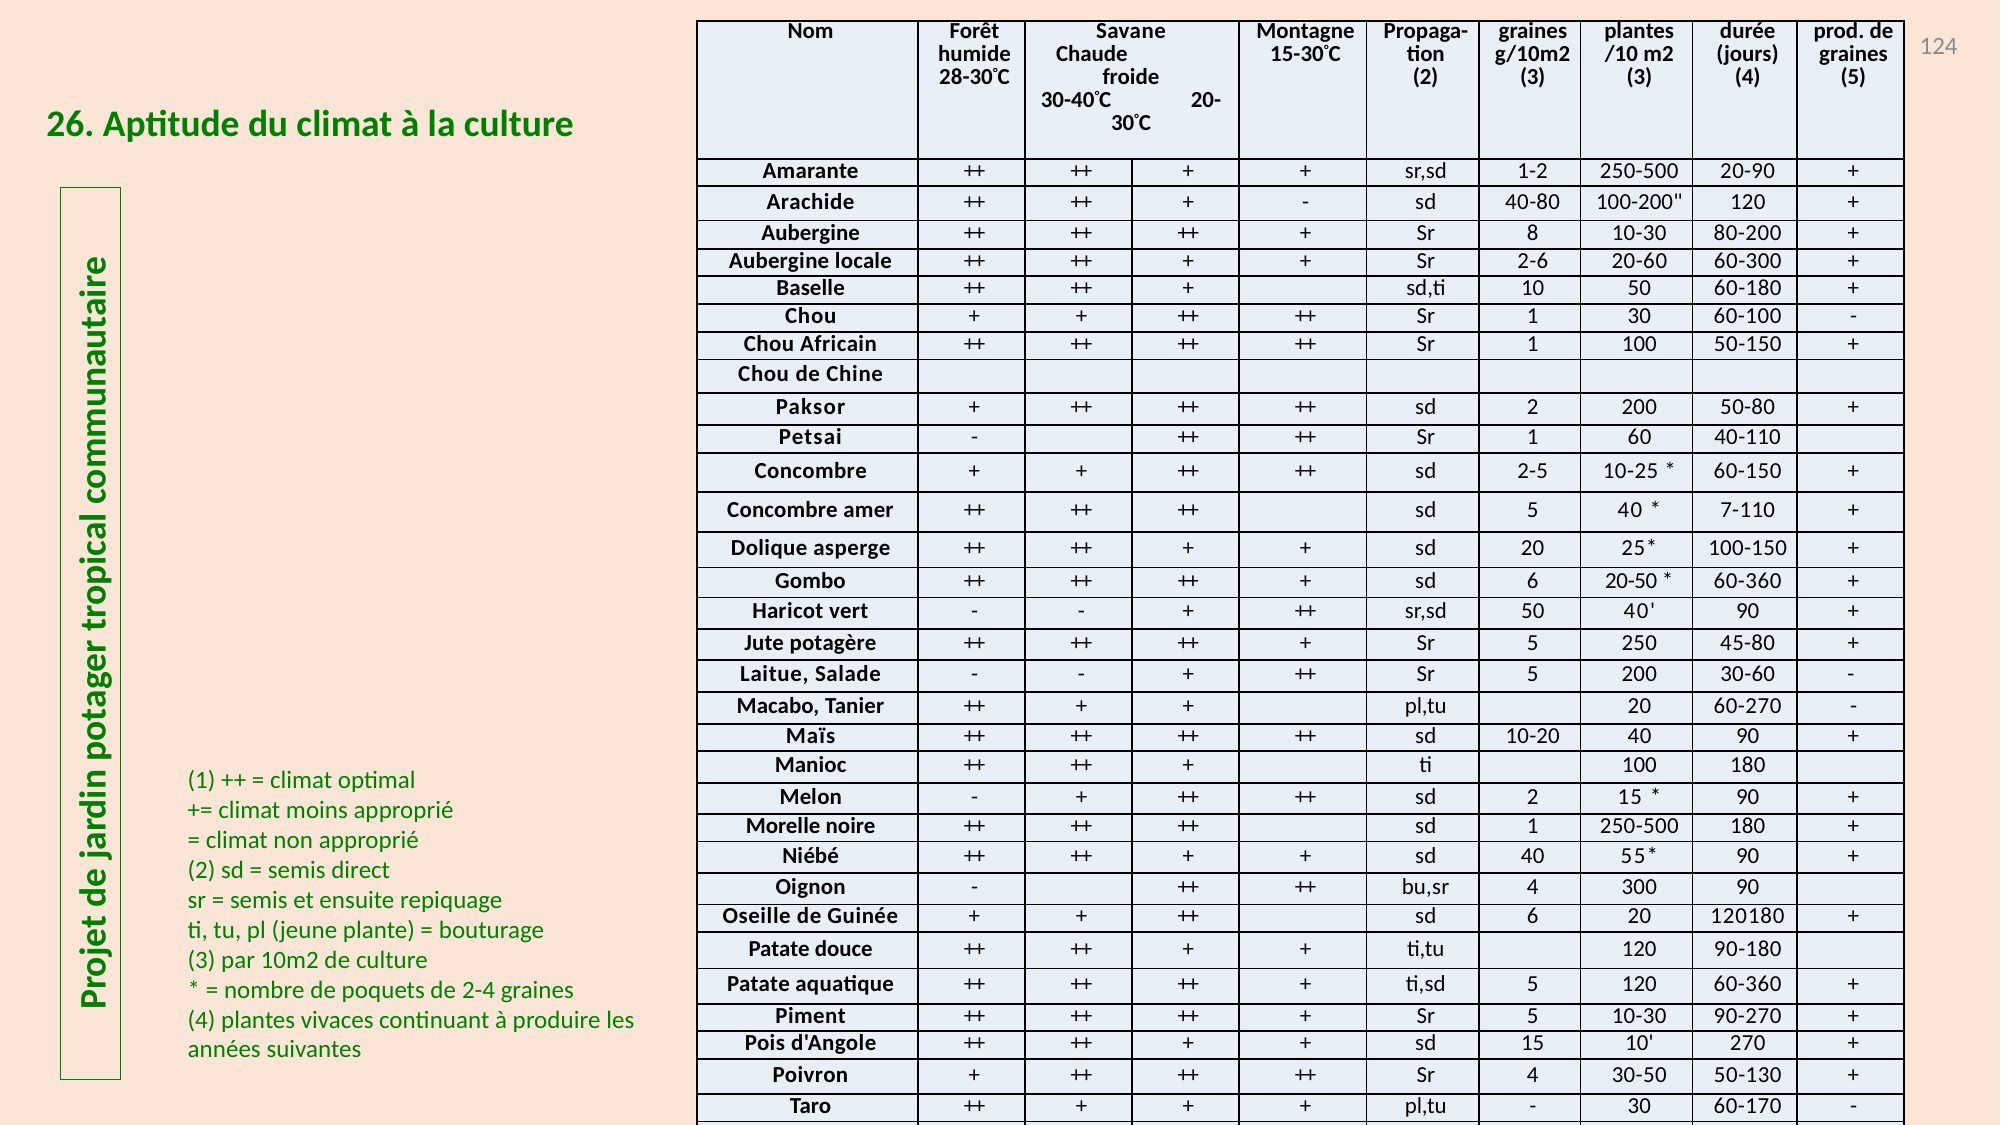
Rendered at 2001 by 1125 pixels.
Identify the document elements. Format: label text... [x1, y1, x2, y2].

table_cell ++ [919, 969, 1024, 1003]
table_cell - [1026, 661, 1131, 691]
table_cell + [1240, 1032, 1366, 1058]
table_cell + [1240, 221, 1366, 248]
table_cell [1240, 752, 1366, 782]
table_cell sd [1367, 815, 1478, 841]
table_cell Aubergine locale [698, 250, 917, 275]
table_cell Morelle noire [698, 815, 917, 841]
table_cell sd [1367, 842, 1478, 872]
table_cell ++ [919, 1095, 1024, 1121]
table_cell 2 [1480, 394, 1580, 424]
table_cell [1240, 905, 1366, 931]
table_cell 6 [1480, 905, 1580, 931]
table_cell 30-60 [1693, 661, 1796, 691]
table_cell sd [1367, 187, 1478, 220]
table_cell + [1798, 221, 1903, 248]
table_cell + [1133, 661, 1238, 691]
table_cell + [919, 454, 1024, 491]
table_cell 100-150 [1693, 533, 1796, 567]
table_cell ++ [1026, 1032, 1131, 1058]
table_cell + [1240, 533, 1366, 567]
table_cell sd [1367, 568, 1478, 597]
table_cell ++ [1240, 784, 1366, 813]
table_cell 200 [1581, 661, 1692, 691]
table_cell Sr [1367, 305, 1478, 331]
table_cell + [1026, 305, 1131, 331]
text_box Projet de jardin potager tropical communautaire [60, 187, 121, 1080]
table_cell + [1798, 842, 1903, 872]
table_cell + [1026, 1095, 1131, 1121]
table_cell ++ [1133, 1060, 1238, 1093]
table_cell 20 [1480, 533, 1580, 567]
table_cell 10-30 [1581, 221, 1692, 248]
table_cell Chou de Chine [698, 360, 917, 392]
table_cell Gombo [698, 568, 917, 597]
table_cell sd,ti [1367, 277, 1478, 303]
table_cell + [919, 905, 1024, 931]
table_header prod. de graines (5) [1798, 22, 1903, 158]
table_cell ++ [919, 933, 1024, 968]
table_cell ++ [1026, 568, 1131, 597]
text_box (1) ++ = climat optimal += climat moins approprié = climat non approprié (2) sd = semis direct sr = semis et ensuite repiquage ti, tu, pl (jeune plante) = bouturage (3) par 10m2 de culture * = nombre de poquets de 2-4 graines (4) plantes vivaces continuant à produire les années suivantes [172, 756, 696, 1071]
table_header Montagne 15-30°C [1240, 22, 1366, 158]
table_cell 90 [1693, 725, 1796, 750]
table_cell + [1026, 454, 1131, 491]
table_cell ++ [1133, 221, 1238, 248]
table_cell 100-200" [1581, 187, 1692, 220]
table_cell 250-500 [1581, 815, 1692, 841]
table_cell ++ [1026, 933, 1131, 968]
table_cell 5 [1480, 493, 1580, 531]
table_cell + [1133, 1095, 1238, 1121]
table_cell ++ [1240, 598, 1366, 628]
table_cell + [1240, 933, 1366, 968]
table_cell 10' [1581, 1032, 1692, 1058]
table_cell 6 [1480, 568, 1580, 597]
table_cell - [919, 874, 1024, 904]
table_cell Chou Africain [698, 333, 917, 359]
table_cell - [919, 661, 1024, 691]
table_cell 40 [1581, 725, 1692, 750]
table_cell ++ [1026, 333, 1131, 359]
table_cell + [1240, 250, 1366, 275]
table_cell - [1026, 598, 1131, 628]
table_cell [1026, 426, 1131, 452]
table_cell ti,tu [1367, 933, 1478, 968]
table_cell Maïs [698, 725, 917, 750]
table_cell 180 [1693, 752, 1796, 782]
table_cell Poivron [698, 1060, 917, 1093]
table_cell ti,sd [1367, 969, 1478, 1003]
table_cell + [1240, 969, 1366, 1003]
table_cell ++ [1026, 969, 1131, 1003]
table_cell ++ [1026, 160, 1131, 185]
table_cell + [1133, 933, 1238, 968]
table_cell ++ [1133, 568, 1238, 597]
table_cell 10-20 [1480, 725, 1580, 750]
table_cell - [919, 784, 1024, 813]
table_cell + [1240, 160, 1366, 185]
table_cell Manioc [698, 752, 917, 782]
table_cell + [1798, 1060, 1903, 1093]
table_cell 100 [1581, 752, 1692, 782]
table_cell 250-500 [1581, 160, 1692, 185]
table_cell Sr [1367, 426, 1478, 452]
table_cell ti [1367, 752, 1478, 782]
table_cell 40' [1581, 598, 1692, 628]
table_cell bu,sr [1367, 874, 1478, 904]
table_cell + [1133, 277, 1238, 303]
table_cell Dolique asperge [698, 533, 917, 567]
table_cell + [919, 1060, 1024, 1093]
table_cell ++ [1133, 784, 1238, 813]
table_cell - [1240, 187, 1366, 220]
table_header durée (jours) (4) [1693, 22, 1796, 158]
table_cell 90-270 [1693, 1005, 1796, 1030]
table_cell 20-50 * [1581, 568, 1692, 597]
table_cell + [1798, 784, 1903, 813]
table_cell ++ [919, 533, 1024, 567]
table_cell 1-2 [1480, 160, 1580, 185]
table_cell Oignon [698, 874, 917, 904]
table_cell 50 [1480, 598, 1580, 628]
table_cell [1798, 874, 1903, 904]
table_cell Sr [1367, 630, 1478, 659]
table_cell ++ [1026, 1060, 1131, 1093]
table_cell 250 [1581, 630, 1692, 659]
table_cell sr,sd [1367, 160, 1478, 185]
table_cell ++ [919, 221, 1024, 248]
table_cell ++ [1133, 426, 1238, 452]
table_cell 120 [1693, 187, 1796, 220]
table_cell [1693, 360, 1796, 392]
table_cell Pois d'Angole [698, 1032, 917, 1058]
table_cell + [1798, 394, 1903, 424]
table_cell Taro [698, 1095, 917, 1121]
table_cell ++ [1133, 725, 1238, 750]
table_cell ++ [919, 277, 1024, 303]
table_cell 1 [1480, 333, 1580, 359]
table_cell + [1133, 250, 1238, 275]
table_cell ++ [1240, 454, 1366, 491]
table_cell ++ [1133, 630, 1238, 659]
table_cell + [1133, 598, 1238, 628]
table_cell sd [1367, 454, 1478, 491]
table_cell Piment [698, 1005, 917, 1030]
table_cell Sr [1367, 1005, 1478, 1030]
table_cell 20 [1581, 905, 1692, 931]
table_cell Arachide [698, 187, 917, 220]
table_cell + [1133, 187, 1238, 220]
table_cell 20-90 [1693, 160, 1796, 185]
table_cell - [1798, 661, 1903, 691]
table_cell + [1026, 784, 1131, 813]
table_cell ++ [1240, 394, 1366, 424]
table_cell + [1798, 1032, 1903, 1058]
table_cell [919, 360, 1024, 392]
table_cell ++ [1240, 874, 1366, 904]
table_cell + [1240, 1095, 1366, 1121]
table_cell ++ [919, 842, 1024, 872]
table_cell Haricot vert [698, 598, 917, 628]
table_cell 5 [1480, 630, 1580, 659]
table_cell ++ [919, 815, 1024, 841]
table_cell + [919, 394, 1024, 424]
table_cell 60 [1581, 426, 1692, 452]
table_cell ++ [1026, 533, 1131, 567]
table_cell 40-110 [1693, 426, 1796, 452]
table_cell 10-30 [1581, 1005, 1692, 1030]
table_cell ++ [1133, 454, 1238, 491]
table_cell 5 [1480, 661, 1580, 691]
table_cell ++ [1026, 187, 1131, 220]
table_cell + [1798, 630, 1903, 659]
table_cell 2-6 [1480, 250, 1580, 275]
table_cell [1367, 360, 1478, 392]
table_cell 55* [1581, 842, 1692, 872]
table_cell ++ [1026, 815, 1131, 841]
table_cell 90-180 [1693, 933, 1796, 968]
table_cell + [1798, 969, 1903, 1003]
table_cell Sr [1367, 250, 1478, 275]
table_cell sd [1367, 394, 1478, 424]
table_header Nom [698, 22, 917, 158]
table_cell [1026, 874, 1131, 904]
table_cell + [1133, 1032, 1238, 1058]
table_cell 1 [1480, 815, 1580, 841]
table_cell + [1798, 333, 1903, 359]
table_cell 45-80 [1693, 630, 1796, 659]
table_cell + [1798, 815, 1903, 841]
table_cell Sr [1367, 1060, 1478, 1093]
table_cell + [1798, 905, 1903, 931]
table_cell + [1798, 598, 1903, 628]
table_cell - [1798, 1095, 1903, 1121]
table_cell 80-200 [1693, 221, 1796, 248]
table_cell Amarante [698, 160, 917, 185]
table_cell + [1798, 533, 1903, 567]
table_cell 60-360 [1693, 568, 1796, 597]
table_cell - [1798, 305, 1903, 331]
table_header Forêt humide 28-30°C [919, 22, 1024, 158]
table_cell Jute potagère [698, 630, 917, 659]
table_cell 60-300 [1693, 250, 1796, 275]
table_cell ++ [919, 1005, 1024, 1030]
table_cell + [919, 305, 1024, 331]
table_cell [1026, 360, 1131, 392]
slide_number 124 [1905, 21, 1973, 69]
table_cell pl,tu [1367, 1095, 1478, 1121]
table_cell 1 [1480, 305, 1580, 331]
table_cell [1798, 426, 1903, 452]
table_cell + [1798, 277, 1903, 303]
table_cell Patate douce [698, 933, 917, 968]
table_cell + [1240, 842, 1366, 872]
table_cell 90 [1693, 784, 1796, 813]
table_cell 2-5 [1480, 454, 1580, 491]
table_cell ++ [919, 187, 1024, 220]
table_cell ++ [919, 493, 1024, 531]
table_cell Concombre [698, 454, 917, 491]
table_cell + [1026, 693, 1131, 723]
table_cell ++ [1240, 305, 1366, 331]
table_cell 30 [1581, 1095, 1692, 1121]
table_cell ++ [919, 725, 1024, 750]
table_cell 40 [1480, 842, 1580, 872]
table_cell 50-80 [1693, 394, 1796, 424]
table_cell ++ [919, 693, 1024, 723]
table_cell Laitue, Salade [698, 661, 917, 691]
table_cell ++ [919, 1032, 1024, 1058]
table_cell ++ [1133, 394, 1238, 424]
table_cell 10 [1480, 277, 1580, 303]
table_cell ++ [1133, 874, 1238, 904]
table_cell 120 [1581, 969, 1692, 1003]
table_cell [1240, 693, 1366, 723]
table_cell ++ [1133, 815, 1238, 841]
table_cell ++ [1133, 493, 1238, 531]
table_cell - [919, 598, 1024, 628]
table_cell 40-80 [1480, 187, 1580, 220]
table_cell ++ [1026, 493, 1131, 531]
table_cell sd [1367, 784, 1478, 813]
table_cell ++ [919, 568, 1024, 597]
table_cell 40 * [1581, 493, 1692, 531]
table_cell 120 [1581, 933, 1692, 968]
table_cell [1133, 360, 1238, 392]
table_cell pl,tu [1367, 693, 1478, 723]
table_cell 100 [1581, 333, 1692, 359]
table_cell 60-150 [1693, 454, 1796, 491]
table_cell 270 [1693, 1032, 1796, 1058]
table_cell [1480, 693, 1580, 723]
table_cell sd [1367, 1032, 1478, 1058]
table_cell sd [1367, 533, 1478, 567]
table_cell 50 [1581, 277, 1692, 303]
table_cell ++ [1026, 1005, 1131, 1030]
table_cell ++ [1026, 842, 1131, 872]
table_cell [1240, 493, 1366, 531]
table_cell [1798, 360, 1903, 392]
table_cell + [1240, 630, 1366, 659]
table_cell ++ [919, 752, 1024, 782]
table_cell Petsai [698, 426, 917, 452]
table_cell 20 [1581, 693, 1692, 723]
table_header Propaga- tion (2) [1367, 22, 1478, 158]
text_box 26. Aptitude du climat à la culture [31, 91, 669, 152]
table_cell + [1133, 160, 1238, 185]
table_cell [1798, 933, 1903, 968]
table_cell + [1798, 493, 1903, 531]
table_cell + [1133, 693, 1238, 723]
table_cell ++ [1133, 905, 1238, 931]
table_cell ++ [919, 333, 1024, 359]
table_cell 5 [1480, 969, 1580, 1003]
table_cell 300 [1581, 874, 1692, 904]
table_cell 120180 [1693, 905, 1796, 931]
table_cell sd [1367, 493, 1478, 531]
table_cell Concombre amer [698, 493, 917, 531]
table_cell 7-110 [1693, 493, 1796, 531]
table_cell Chou [698, 305, 917, 331]
table_cell 4 [1480, 874, 1580, 904]
table_cell ++ [1240, 661, 1366, 691]
table_cell + [1798, 187, 1903, 220]
table_cell [1581, 360, 1692, 392]
table_cell ++ [1240, 1060, 1366, 1093]
table_cell + [1133, 842, 1238, 872]
table_cell 10-25 * [1581, 454, 1692, 491]
table_cell [1480, 360, 1580, 392]
table_cell 200 [1581, 394, 1692, 424]
table_cell [1480, 933, 1580, 968]
table_header Savane Chaude froide 30-40°C 20-30°C [1026, 22, 1238, 158]
table_cell 30-50 [1581, 1060, 1692, 1093]
table_cell 30 [1581, 305, 1692, 331]
table_cell + [1798, 454, 1903, 491]
table_cell ++ [1026, 277, 1131, 303]
table_cell - [1798, 693, 1903, 723]
table_cell + [1240, 1005, 1366, 1030]
table_cell ++ [1240, 426, 1366, 452]
table_cell 60-100 [1693, 305, 1796, 331]
table_cell 15 * [1581, 784, 1692, 813]
table_cell ++ [919, 250, 1024, 275]
table_cell ++ [1240, 333, 1366, 359]
table_cell - [919, 426, 1024, 452]
table_cell 60-270 [1693, 693, 1796, 723]
table_cell + [1026, 905, 1131, 931]
table_cell + [1798, 1005, 1903, 1030]
table_cell ++ [1026, 725, 1131, 750]
table_cell 60-360 [1693, 969, 1796, 1003]
table_cell Patate aquatique [698, 969, 917, 1003]
table_cell 90 [1693, 598, 1796, 628]
table_cell Sr [1367, 661, 1478, 691]
table_cell 1 [1480, 426, 1580, 452]
table_cell Oseille de Guinée [698, 905, 917, 931]
table_cell sd [1367, 725, 1478, 750]
table_cell + [1798, 568, 1903, 597]
table_cell ++ [1026, 394, 1131, 424]
table_cell ++ [1026, 221, 1131, 248]
table_cell 50-150 [1693, 333, 1796, 359]
table_cell [1240, 277, 1366, 303]
table_cell Melon [698, 784, 917, 813]
table_cell Baselle [698, 277, 917, 303]
table_cell + [1240, 568, 1366, 597]
table_cell 25* [1581, 533, 1692, 567]
table_cell [1798, 752, 1903, 782]
table_cell 15 [1480, 1032, 1580, 1058]
table_cell + [1798, 250, 1903, 275]
table_cell [1240, 360, 1366, 392]
table_header graines g/10m2 (3) [1480, 22, 1580, 158]
table_cell ++ [1026, 630, 1131, 659]
table_cell Sr [1367, 221, 1478, 248]
table_cell 60-170 [1693, 1095, 1796, 1121]
table_cell 90 [1693, 874, 1796, 904]
table_cell Aubergine [698, 221, 917, 248]
table_cell ++ [1026, 250, 1131, 275]
table_cell ++ [919, 160, 1024, 185]
table_cell - [1480, 1095, 1580, 1121]
table_cell [1480, 752, 1580, 782]
table_cell ++ [1133, 305, 1238, 331]
table_cell [1240, 815, 1366, 841]
table_cell Macabo, Tanier [698, 693, 917, 723]
table_cell ++ [1240, 725, 1366, 750]
table_cell ++ [919, 630, 1024, 659]
table_cell 5 [1480, 1005, 1580, 1030]
table_cell + [1133, 752, 1238, 782]
table_cell ++ [1133, 1005, 1238, 1030]
table_header plantes /10 m2 (3) [1581, 22, 1692, 158]
table_cell Paksor [698, 394, 917, 424]
table_cell Niébé [698, 842, 917, 872]
table_cell 4 [1480, 1060, 1580, 1093]
table_cell ++ [1026, 752, 1131, 782]
table_cell + [1798, 725, 1903, 750]
table_cell 20-60 [1581, 250, 1692, 275]
table_cell 50-130 [1693, 1060, 1796, 1093]
table_cell 2 [1480, 784, 1580, 813]
table_cell ++ [1133, 333, 1238, 359]
table_cell 180 [1693, 815, 1796, 841]
table_cell 8 [1480, 221, 1580, 248]
table_cell Sr [1367, 333, 1478, 359]
table_cell 60-180 [1693, 277, 1796, 303]
table_cell ++ [1133, 969, 1238, 1003]
table_cell sd [1367, 905, 1478, 931]
table_cell 90 [1693, 842, 1796, 872]
table_cell + [1133, 533, 1238, 567]
table_cell sr,sd [1367, 598, 1478, 628]
table_cell + [1798, 160, 1903, 185]
